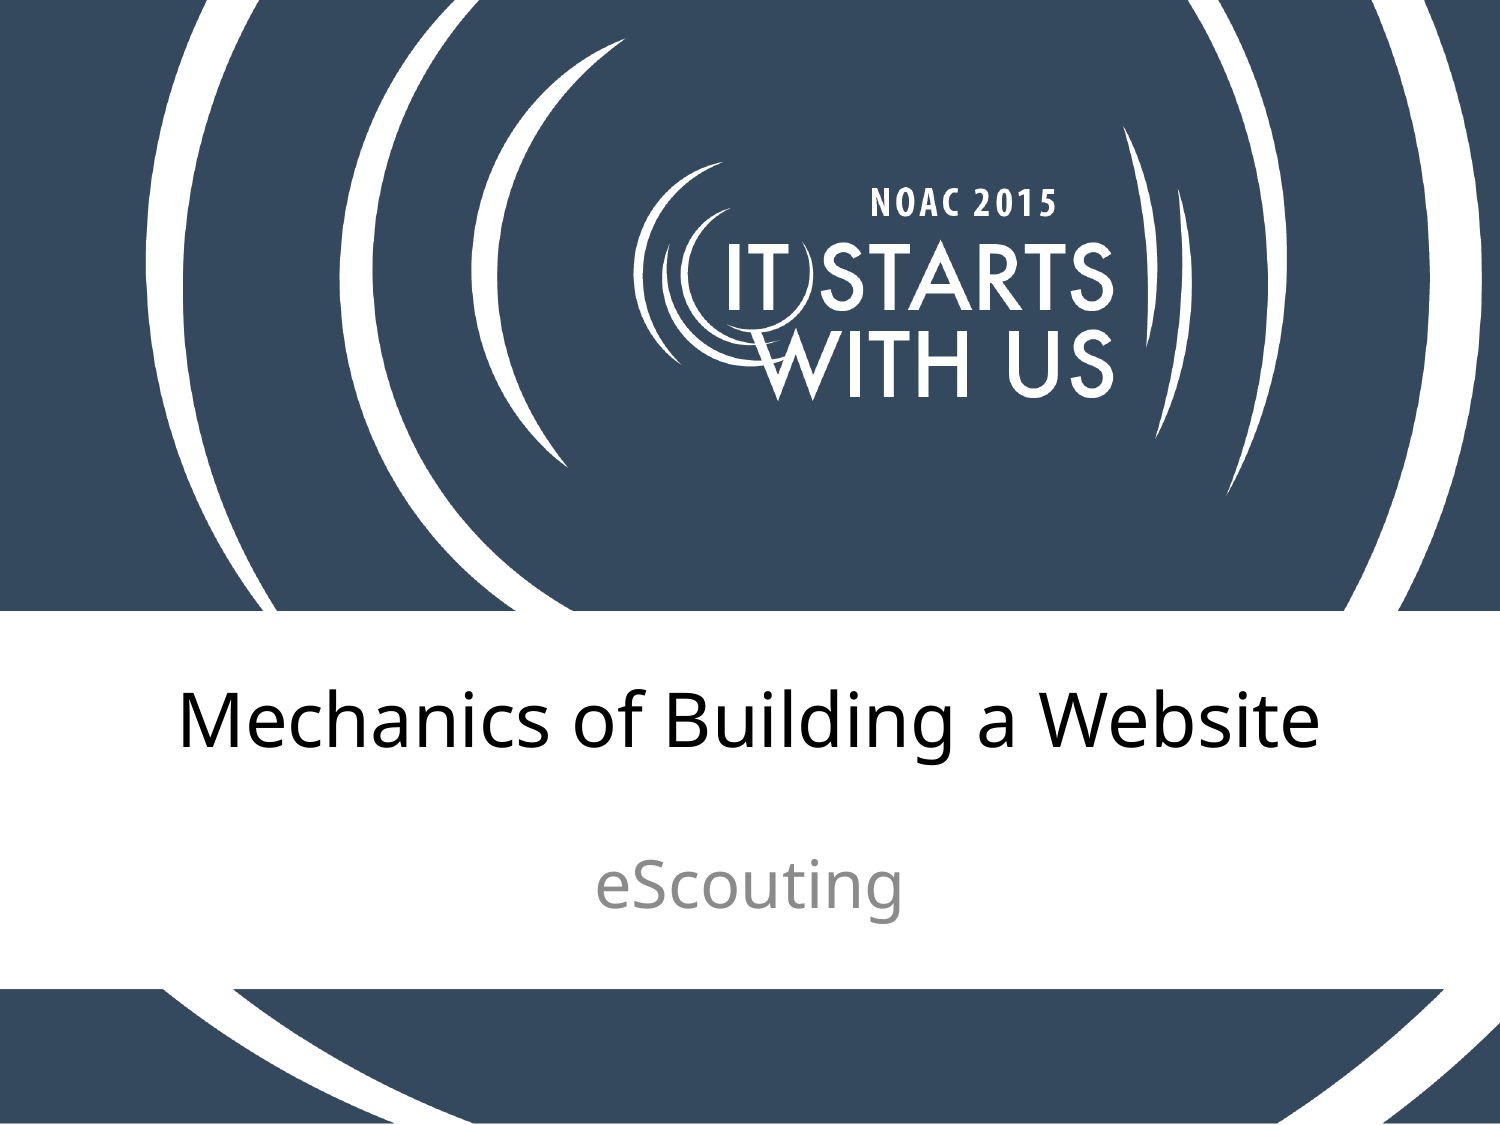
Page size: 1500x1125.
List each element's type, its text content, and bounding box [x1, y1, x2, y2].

title Mechanics of Building a Website [112, 654, 1388, 781]
picture [0, 0, 1500, 1125]
subtitle eScouting [112, 834, 1388, 943]
